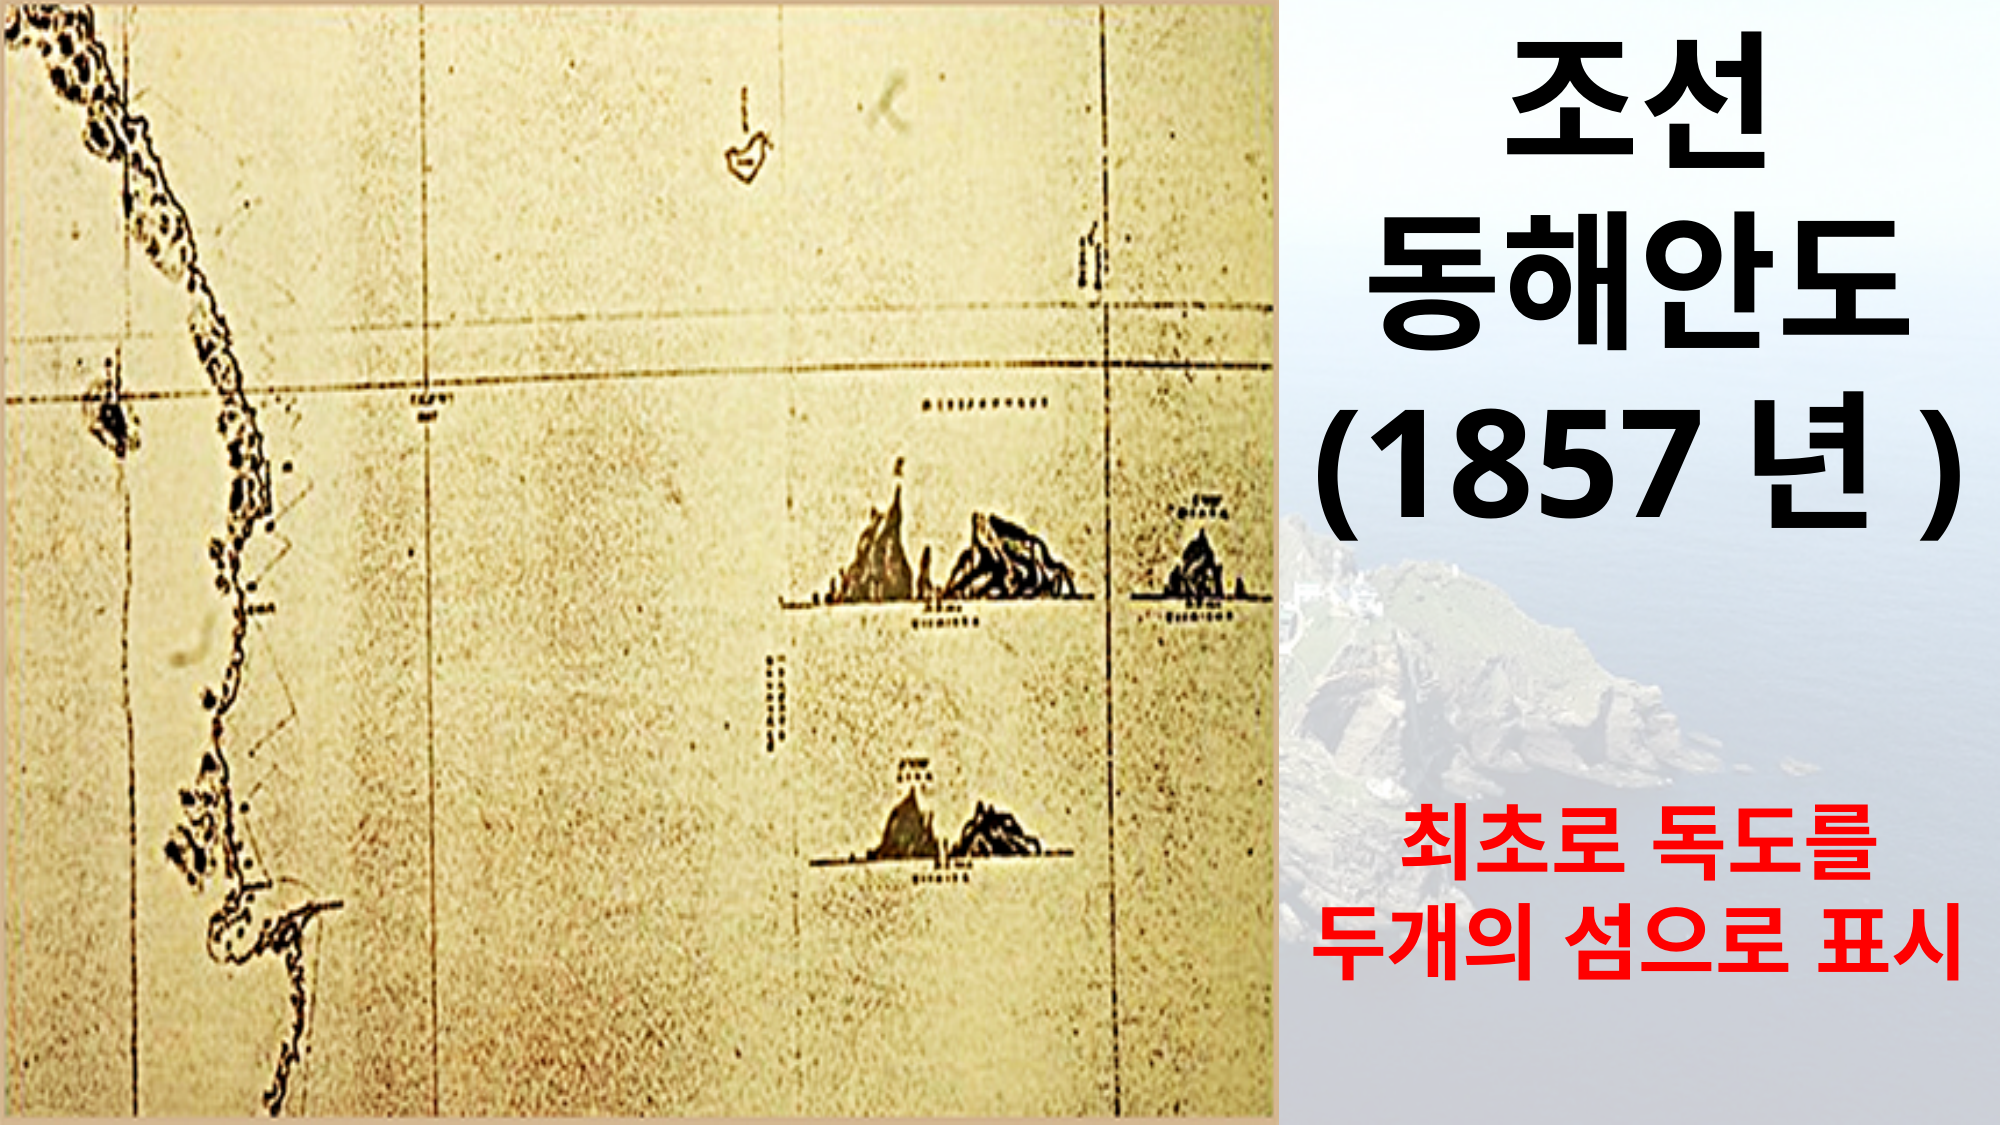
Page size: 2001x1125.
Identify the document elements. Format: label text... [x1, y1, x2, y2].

text_box 조선 동해안도 (1857년) [1279, 0, 2000, 555]
picture [0, 0, 1279, 1125]
text_box 최초로 독도를 두개의 섬으로 표시 [1281, 782, 2000, 998]
